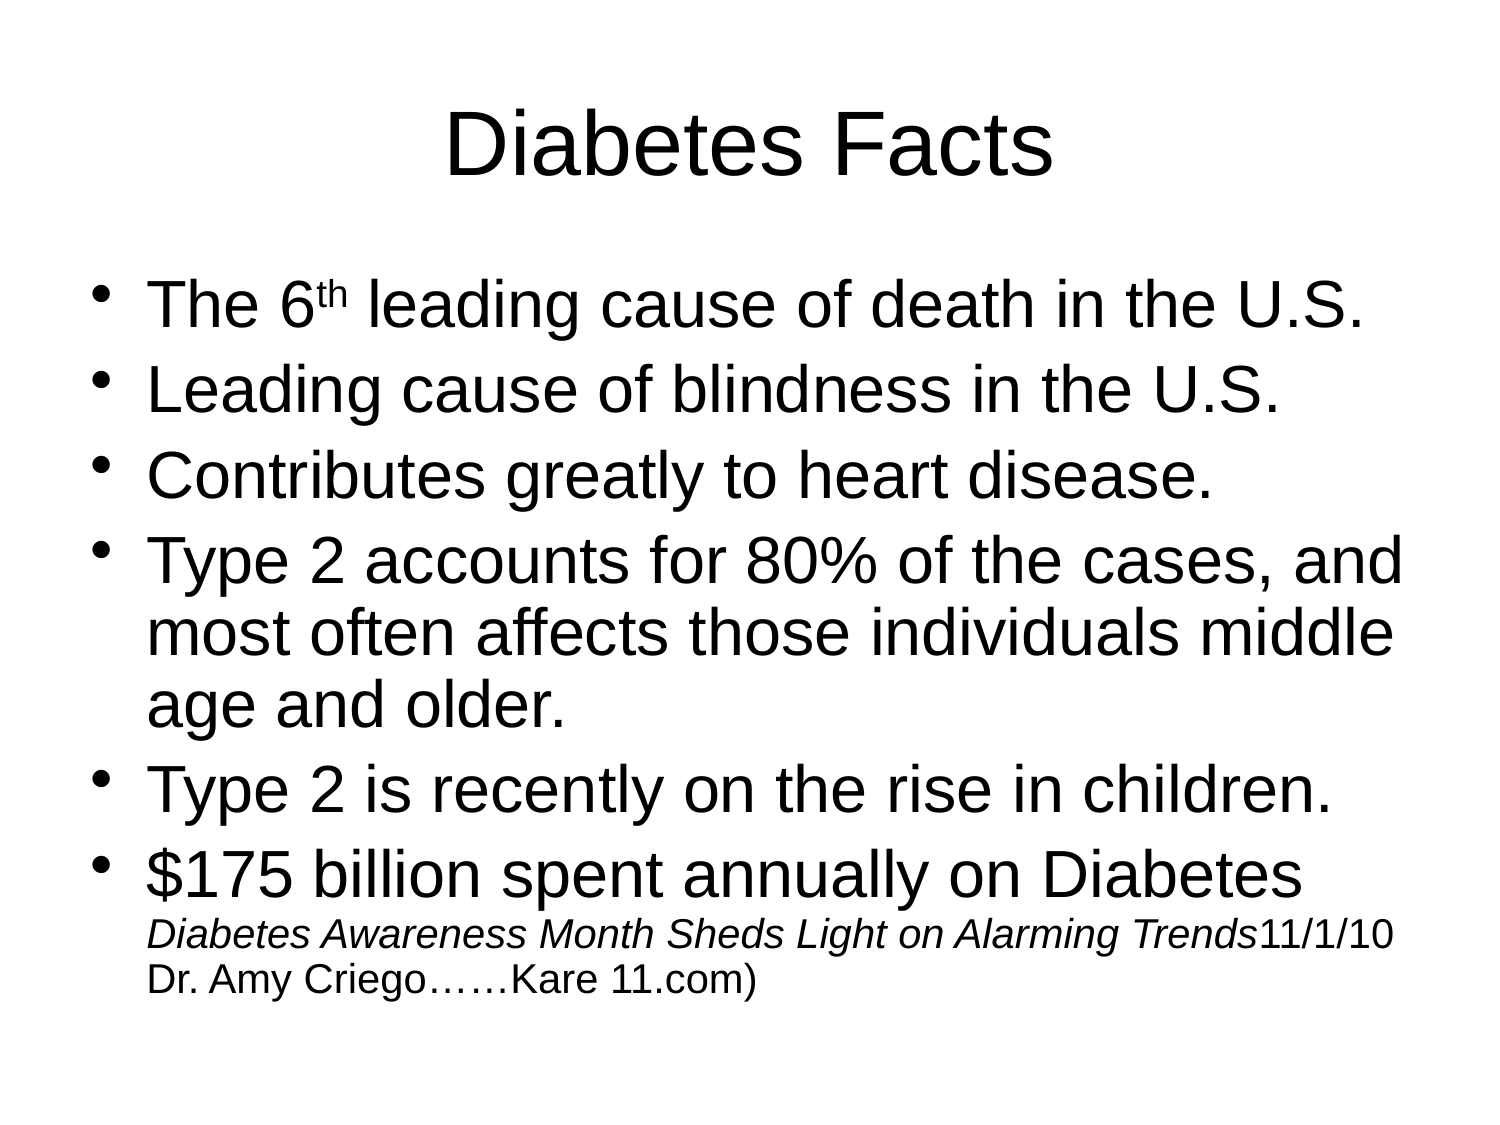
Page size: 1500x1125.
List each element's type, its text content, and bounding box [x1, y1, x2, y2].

title Diabetes Facts [74, 44, 1426, 233]
list The 6th leading cause of death in the U.S. Leading cause of blindness in the U.S. Contributes greatly to heart disease. Type 2 accounts for 80% of the cases, and most often affects those individuals middle age and older. Type 2 is recently on the rise in children. $175 billion spent annually on Diabetes Diabetes Awareness Month Sheds Light on Alarming Trends11/1/10 Dr. Amy Criego……Kare 11.com) [74, 262, 1426, 1006]
